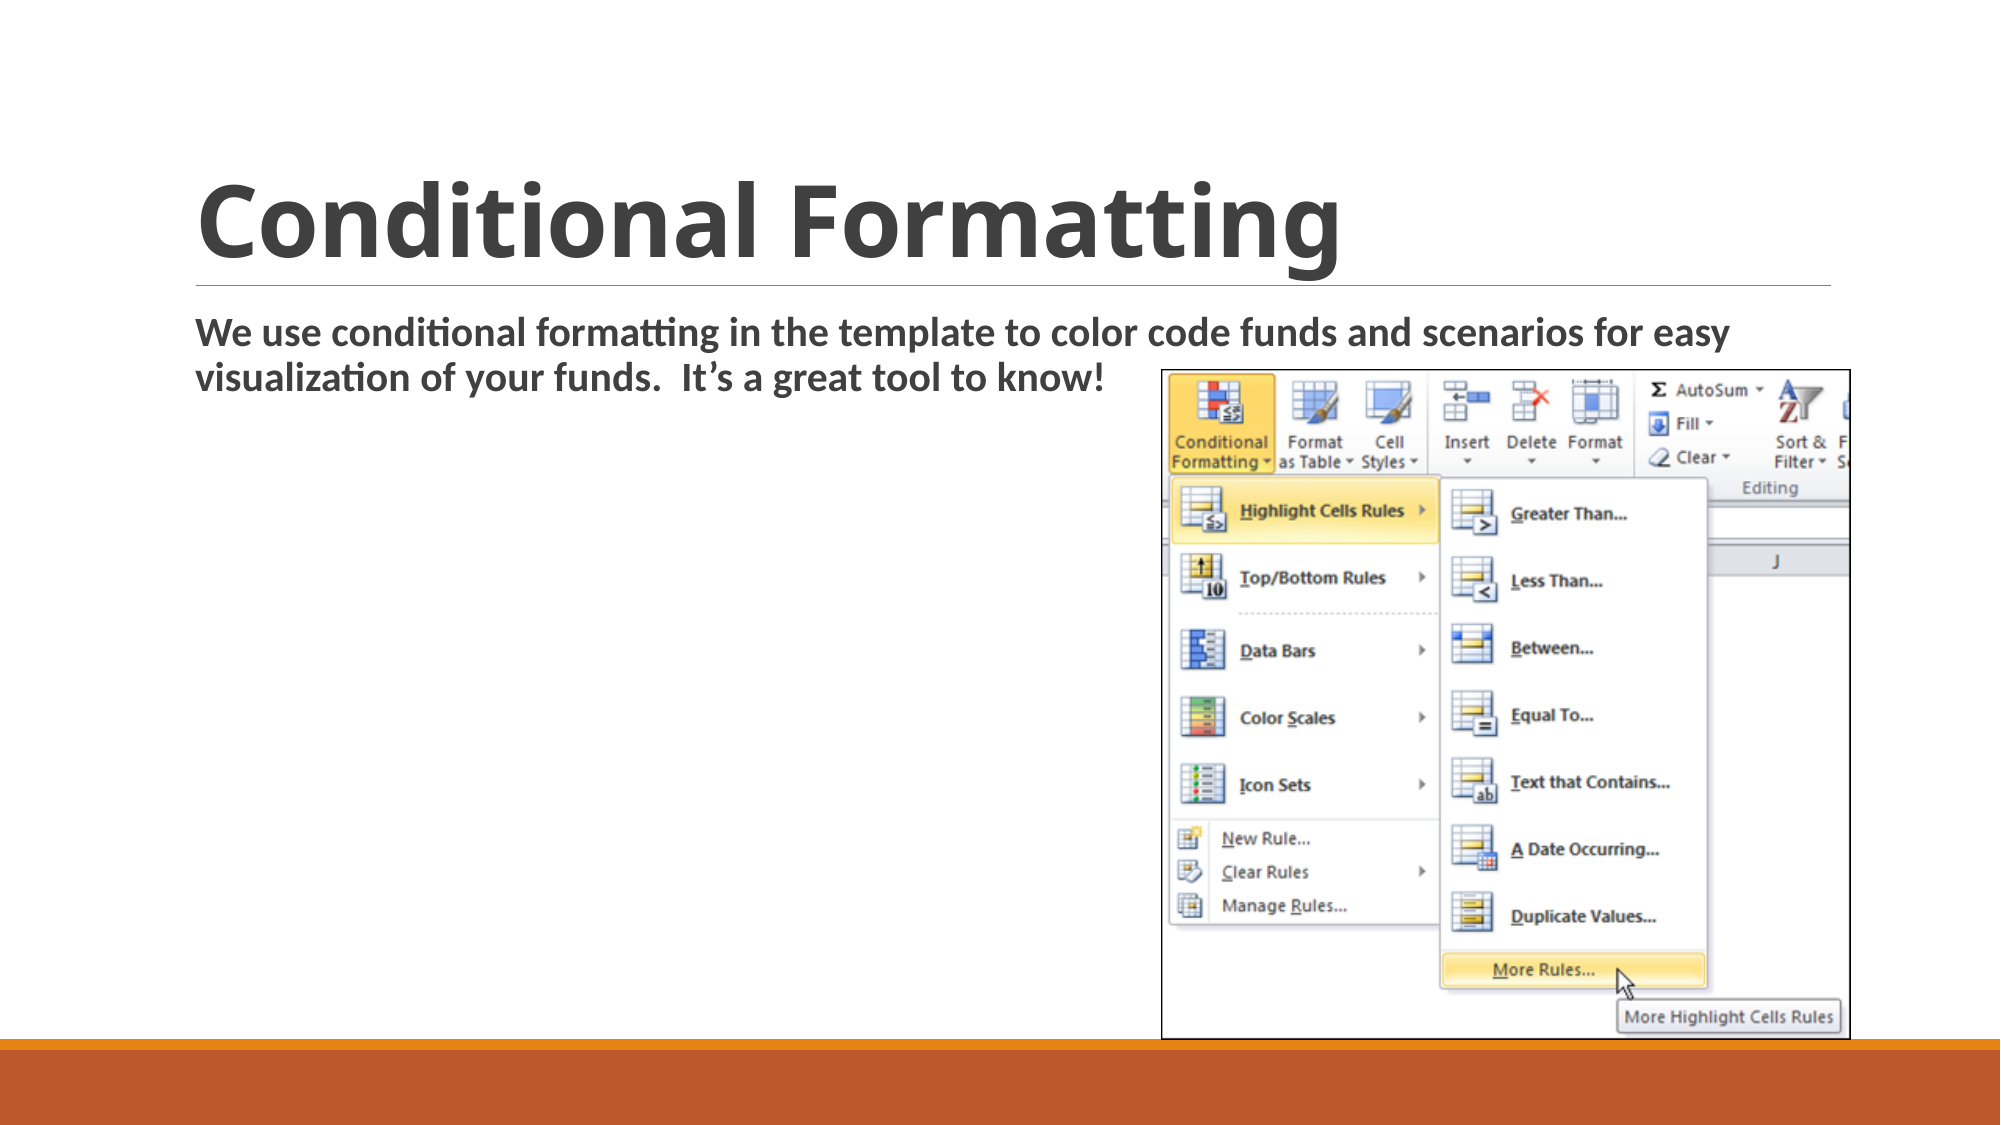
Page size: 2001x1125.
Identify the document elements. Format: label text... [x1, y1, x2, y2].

picture [1161, 368, 1852, 1040]
list We use conditional formatting in the template to color code funds and scenarios for easy visualization of your funds. It’s a great tool to know! [180, 302, 1830, 963]
title Conditional Formatting [180, 47, 1830, 285]
